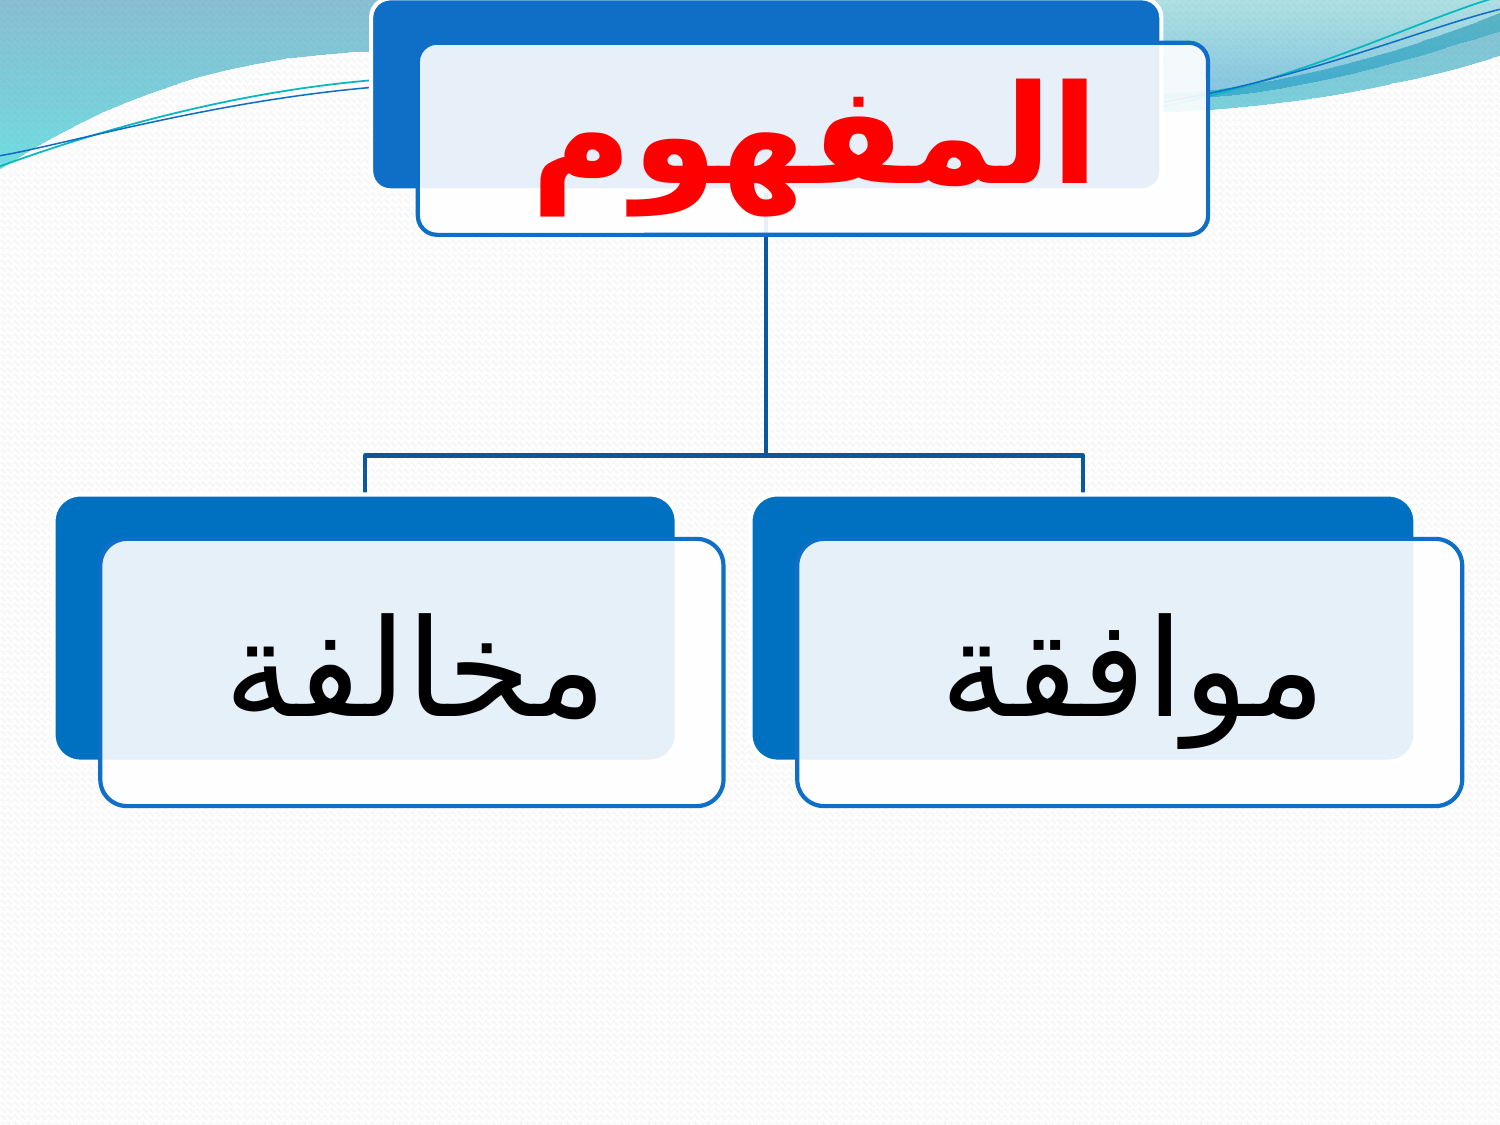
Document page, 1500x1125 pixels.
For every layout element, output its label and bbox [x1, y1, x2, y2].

list [41, 42, 1471, 1038]
